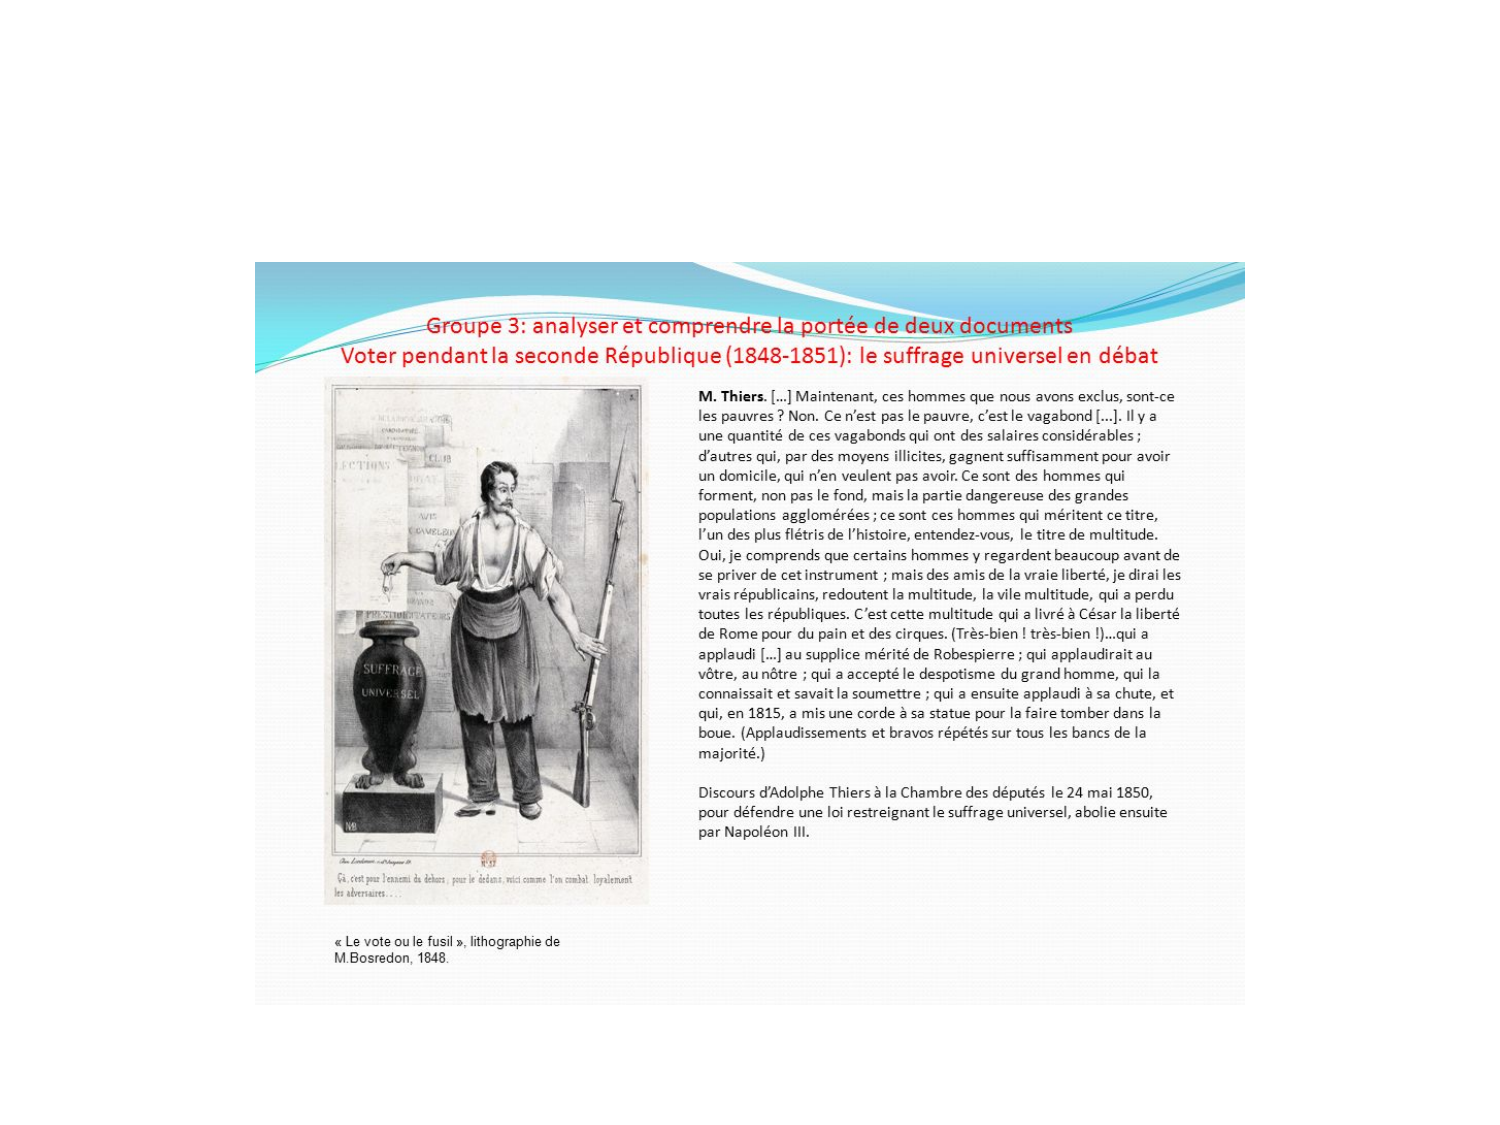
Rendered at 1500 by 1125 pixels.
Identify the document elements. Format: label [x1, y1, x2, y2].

list [74, 262, 1426, 1006]
